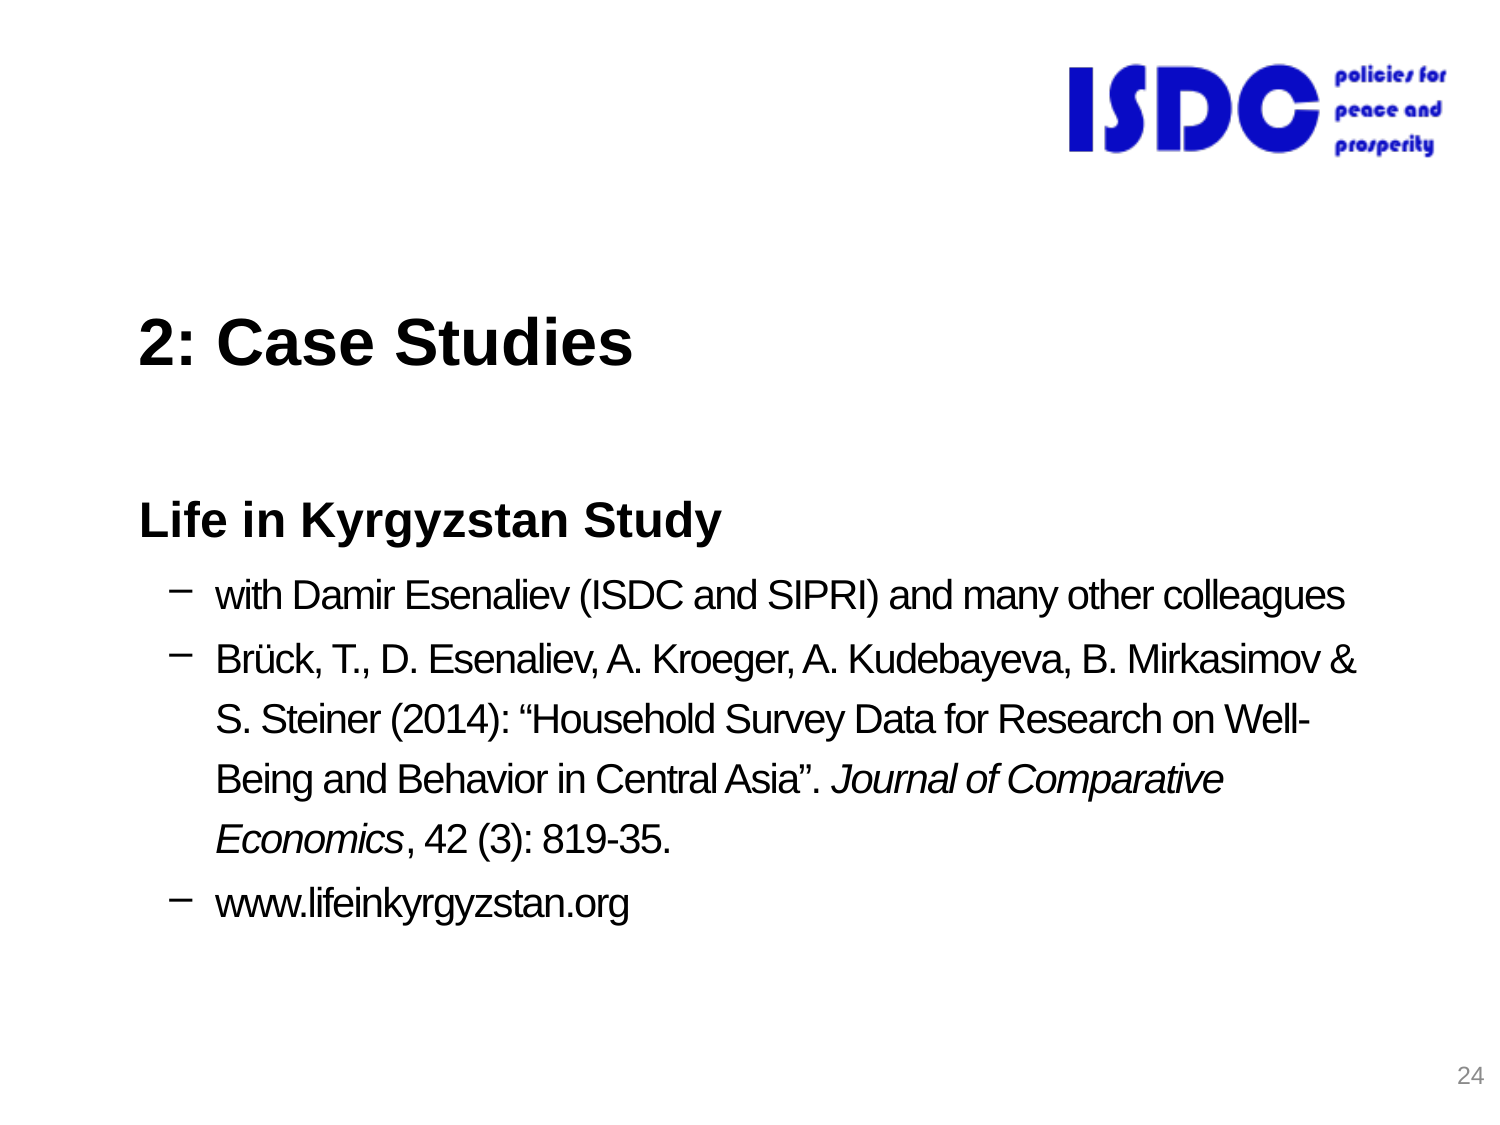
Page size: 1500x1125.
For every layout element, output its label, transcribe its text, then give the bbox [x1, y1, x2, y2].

title 2: Case Studies [123, 290, 1412, 398]
text_box Life in Kyrgyzstan Study with Damir Esenaliev (ISDC and SIPRI) and many other colleagues Brück, T., D. Esenaliev, A. Kroeger, A. Kudebayeva, B. Mirkasimov & S. Steiner (2014): “Household Survey Data for Research on Well-Being and Behavior in Central Asia”. Journal of Comparative Economics, 42 (3): 819-35. www.lifeinkyrgyzstan.org [123, 479, 1412, 988]
slide_number 24 [1149, 1042, 1500, 1103]
